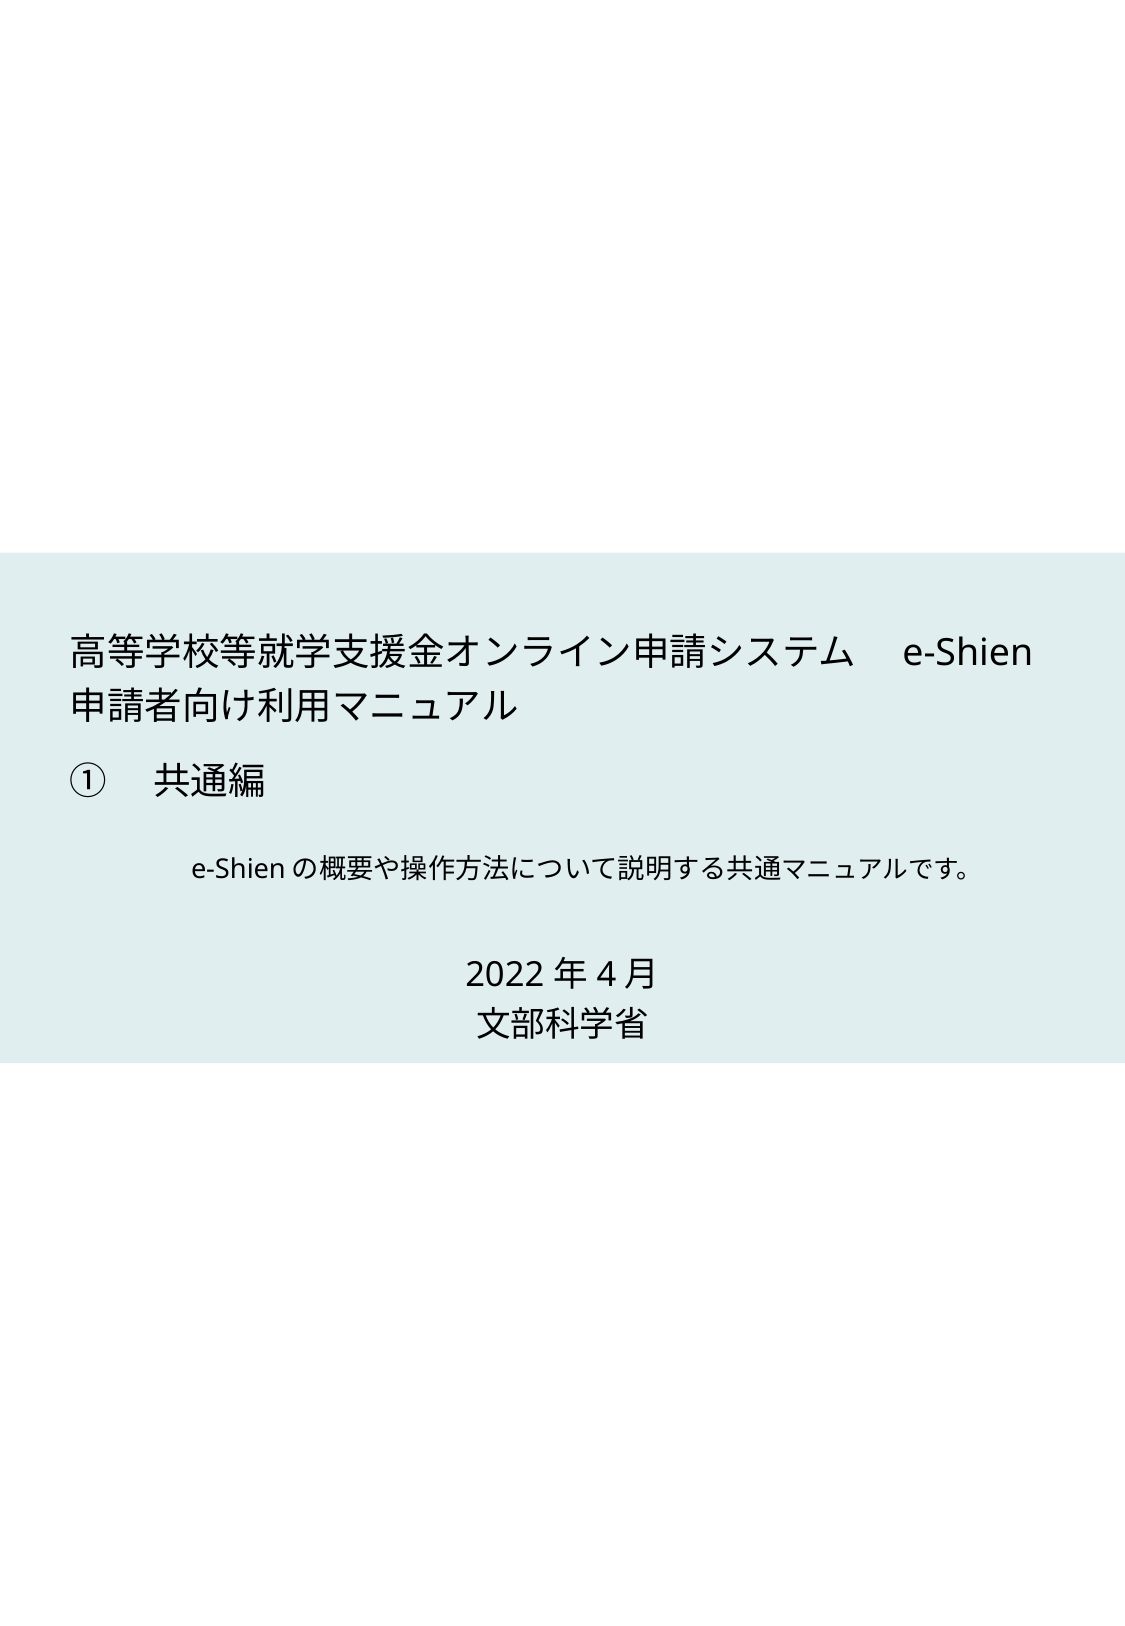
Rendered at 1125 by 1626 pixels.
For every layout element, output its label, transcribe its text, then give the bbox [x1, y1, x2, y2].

list 高等学校等就学支援金オンライン申請システム e-Shien 申請者向け利用マニュアル ① 共通編 e-Shienの概要や操作方法について説明する共通マニュアルです。 [54, 614, 1119, 895]
list 2022年4月 文部科学省 [0, 939, 1125, 1055]
